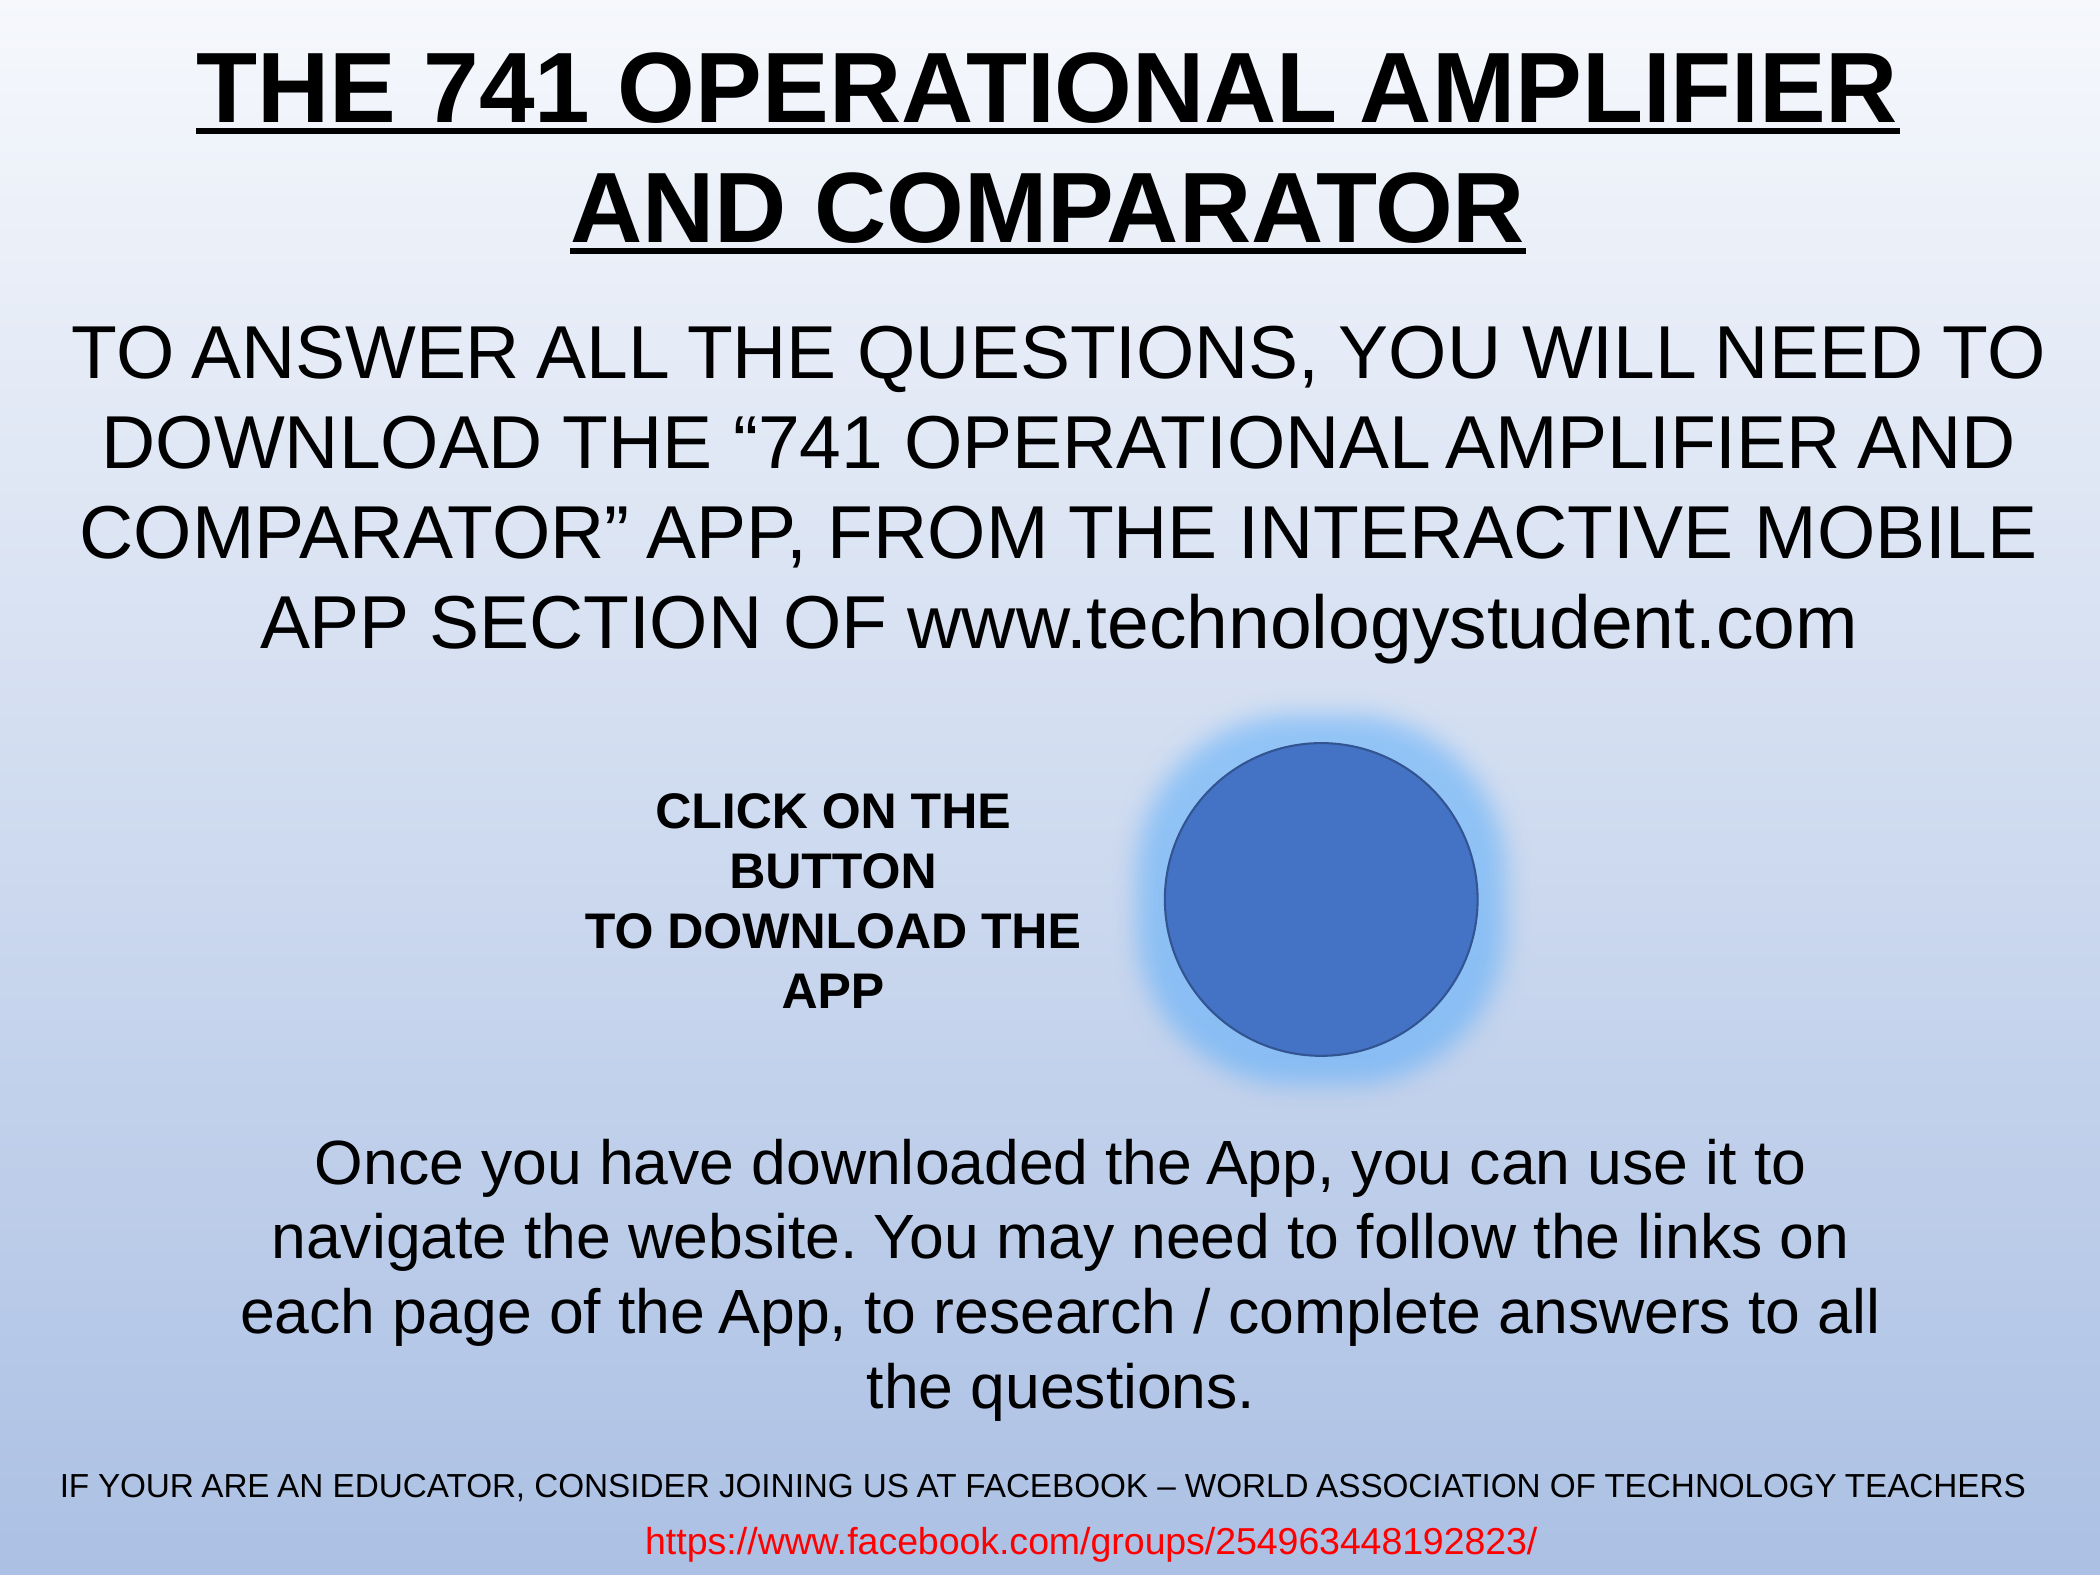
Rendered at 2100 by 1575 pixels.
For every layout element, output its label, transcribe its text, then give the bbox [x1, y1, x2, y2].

text_box THE 741 OPERATIONAL AMPLIFIER AND COMPARATOR [47, 15, 2049, 270]
text_box https://www.facebook.com/groups/254963448192823/ [630, 1509, 1553, 1570]
text_box [1163, 742, 1479, 1057]
text_box IF YOUR ARE AN EDUCATOR, CONSIDER JOINING US AT FACEBOOK – WORLD ASSOCIATION OF TECHNOLOGY TEACHERS [45, 1456, 2044, 1511]
text_box Once you have downloaded the App, you can use it to navigate the website. You may need to follow the links on each page of the App, to research / complete answers to all the questions. [210, 1114, 1912, 1429]
text_box CLICK ON THE BUTTON TO DOWNLOAD THE APP [545, 770, 1121, 1026]
text_box TO ANSWER ALL THE QUESTIONS, YOU WILL NEED TO DOWNLOAD THE “741 OPERATIONAL AMPLIFIER AND COMPARATOR” APP, FROM THE INTERACTIVE MOBILE APP SECTION OF www.technologystudent.com [51, 296, 2068, 672]
